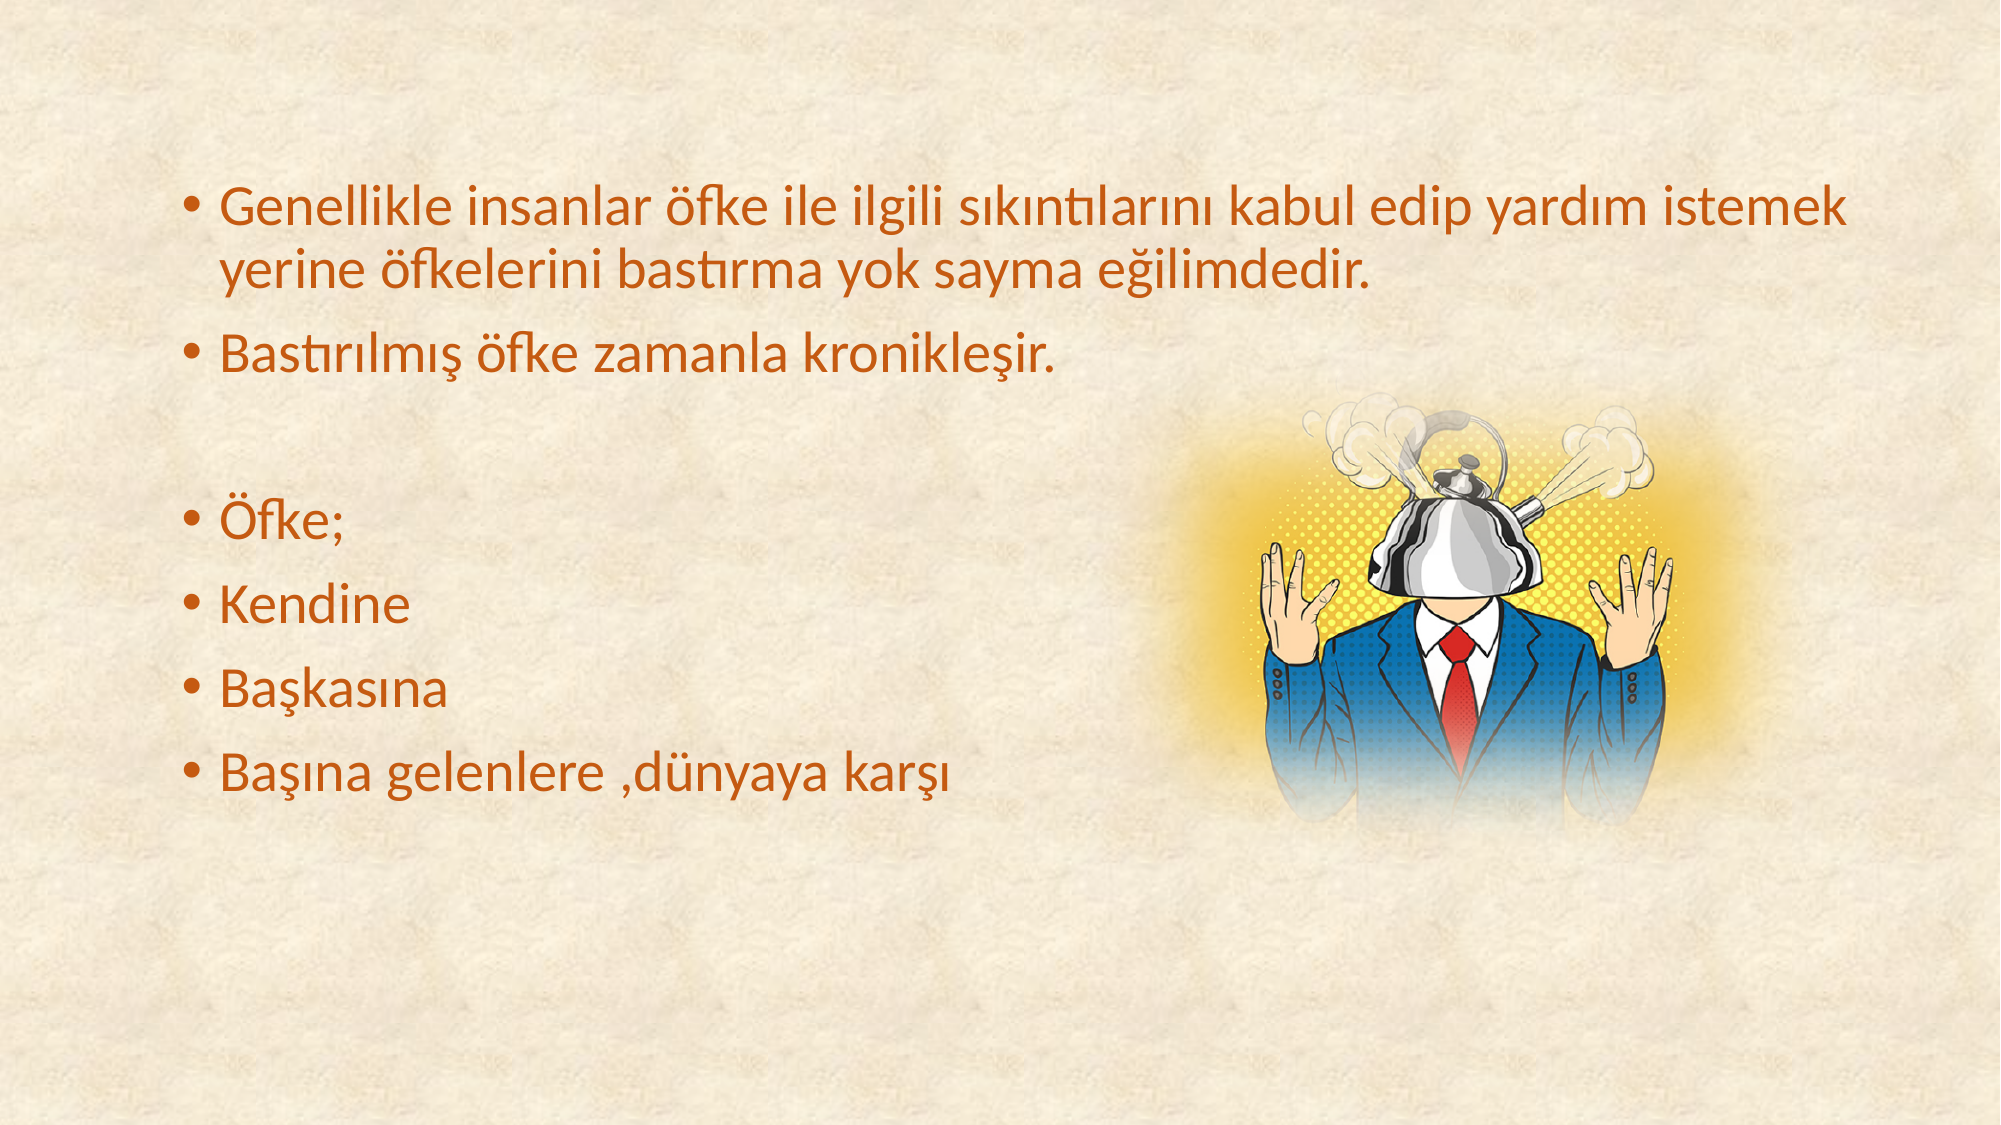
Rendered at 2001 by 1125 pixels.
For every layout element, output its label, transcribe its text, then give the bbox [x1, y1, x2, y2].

picture [1092, 355, 1834, 850]
list Genellikle insanlar öfke ile ilgili sıkıntılarını kabul edip yardım istemek yerine öfkelerini bastırma yok sayma eğilimdedir. Bastırılmış öfke zamanla kronikleşir. Öfke; Kendine Başkasına Başına gelenlere ,dünyaya karşı [166, 167, 1892, 882]
